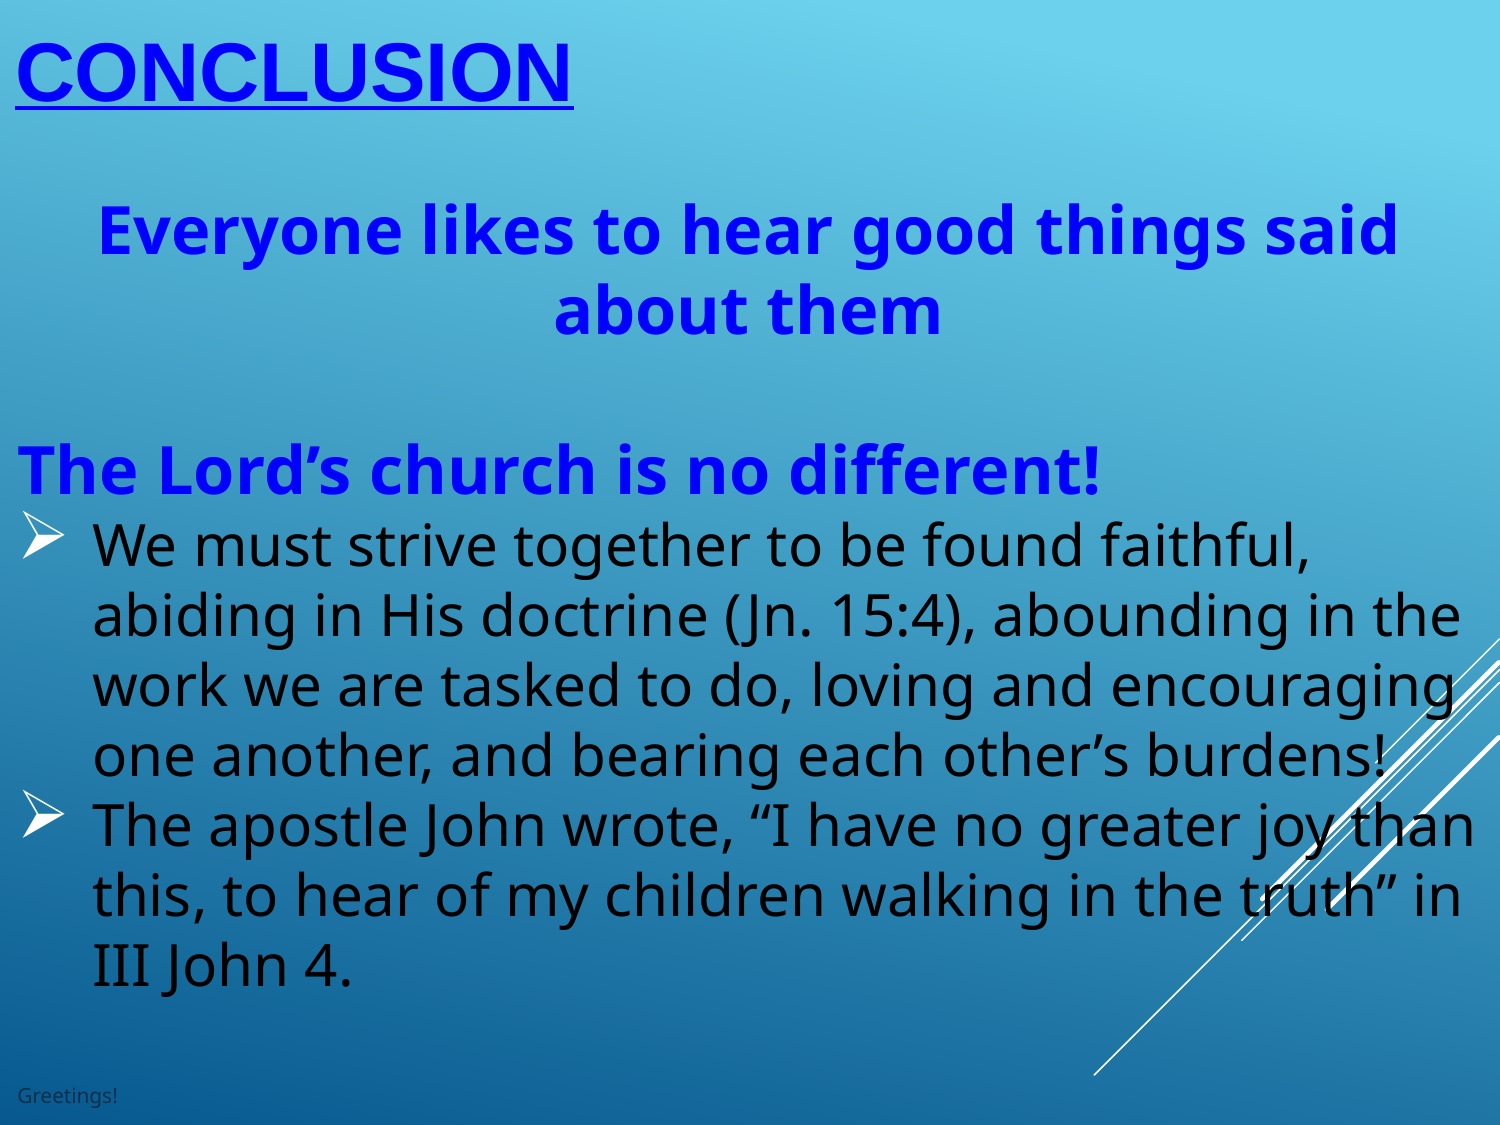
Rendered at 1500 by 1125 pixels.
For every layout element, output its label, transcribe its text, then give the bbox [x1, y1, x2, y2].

text_box The Lord’s church is no different! We must strive together to be found faithful, abiding in His doctrine (Jn. 15:4), abounding in the work we are tasked to do, loving and encouraging one another, and bearing each other’s burdens! The apostle John wrote, “I have no greater joy than this, to hear of my children walking in the truth” in III John 4. [2, 420, 1498, 1006]
text_box Everyone likes to hear good things said about them [0, 180, 1499, 356]
title Conclusion [0, 0, 1500, 137]
footer Greetings! [2, 1074, 478, 1125]
